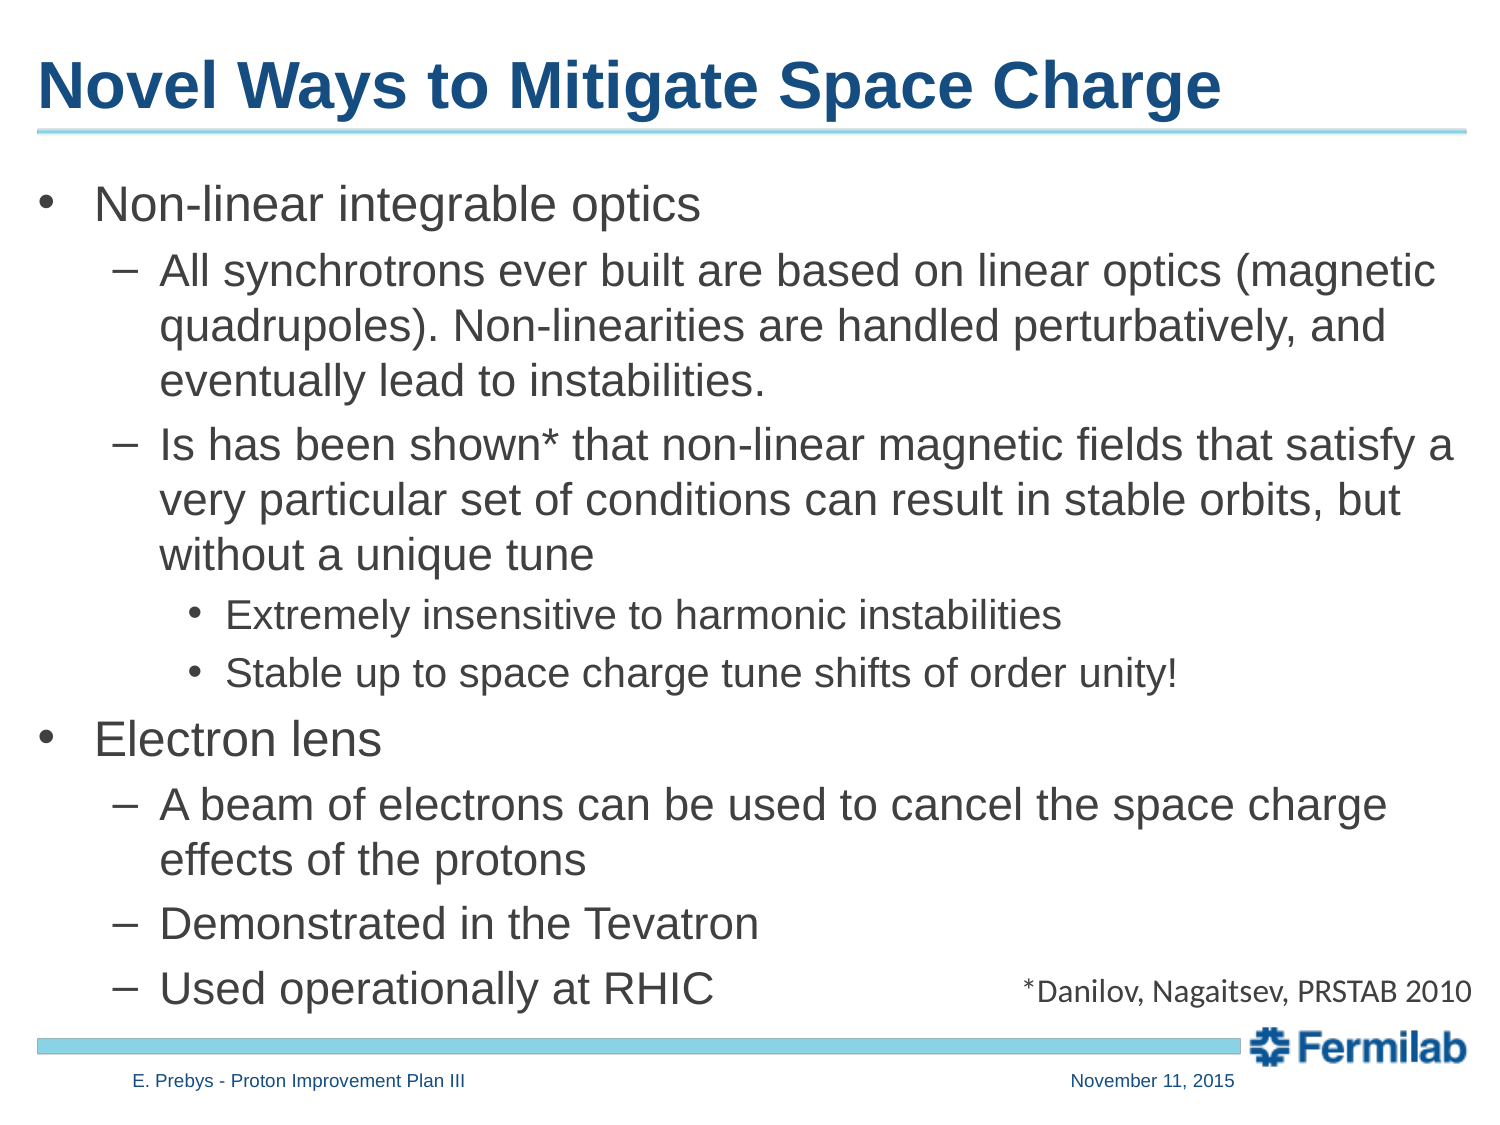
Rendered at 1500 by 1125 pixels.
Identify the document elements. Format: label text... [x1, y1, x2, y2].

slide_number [1058, 1068, 1235, 1109]
text_box *Danilov, Nagaitsev, PRSTAB 2010 [982, 961, 1488, 1017]
footer E. Prebys - Proton Improvement Plan III [132, 1068, 1014, 1109]
title Novel Ways to Mitigate Space Charge [37, 17, 1463, 123]
list Non-linear integrable optics All synchrotrons ever built are based on linear optics (magnetic quadrupoles). Non-linearities are handled perturbatively, and eventually lead to instabilities. Is has been shown* that non-linear magnetic fields that satisfy a very particular set of conditions can result in stable orbits, but without a unique tune Extremely insensitive to harmonic instabilities Stable up to space charge tune shifts of order unity! Electron lens A beam of electrons can be used to cancel the space charge effects of the protons Demonstrated in the Tevatron Used operationally at RHIC [37, 171, 1461, 743]
